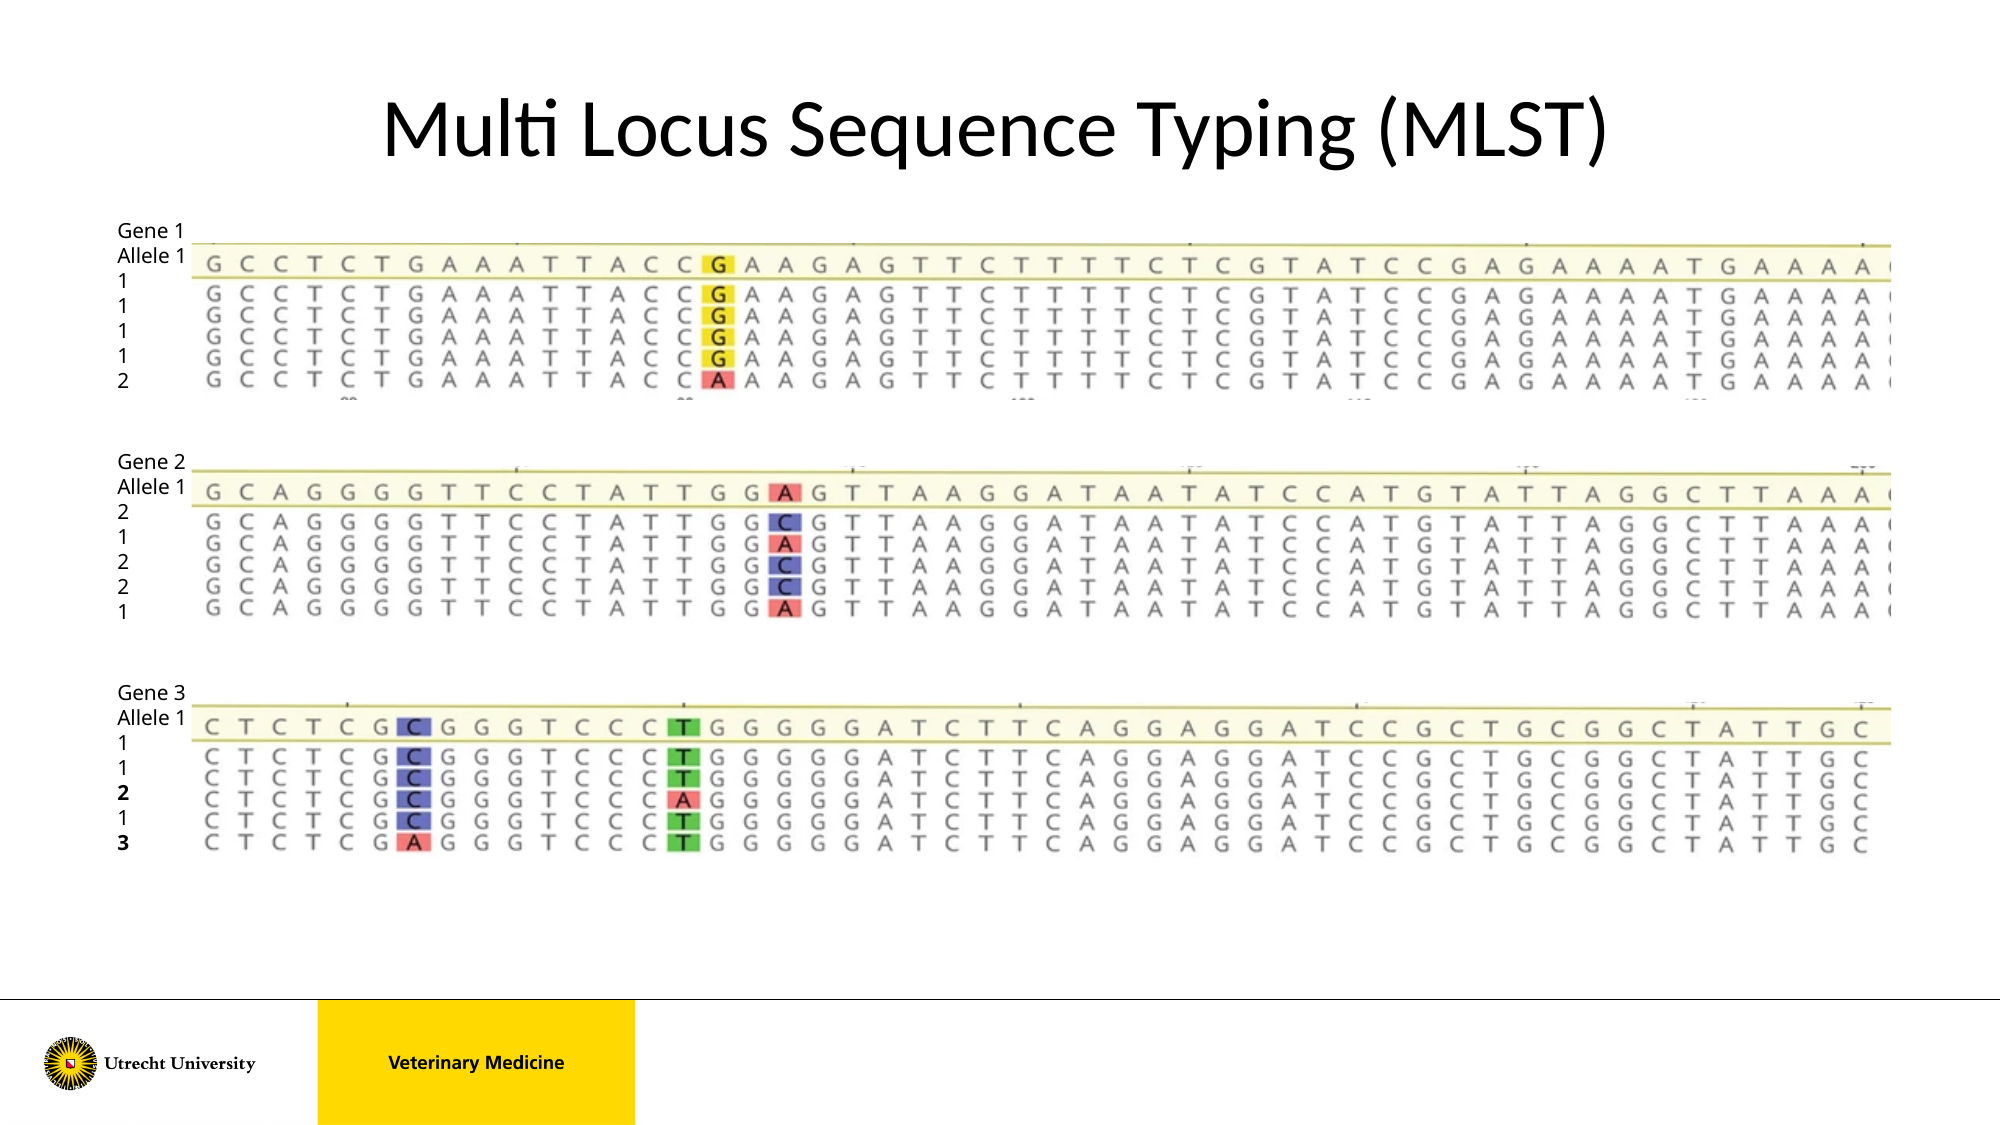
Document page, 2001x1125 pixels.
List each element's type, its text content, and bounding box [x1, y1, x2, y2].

picture [191, 242, 1892, 400]
picture [191, 702, 1892, 859]
title Multi Locus Sequence Typing (MLST) [356, 49, 1637, 197]
text_box Gene 2 Allele 1 2 1 2 2 1 [102, 441, 281, 672]
picture [0, 1000, 635, 1125]
text_box Gene 3 Allele 1 1 1 2 1 3 [102, 672, 281, 912]
text_box Gene 1 Allele 1 1 1 1 1 2 [102, 210, 281, 430]
picture [191, 466, 1892, 623]
